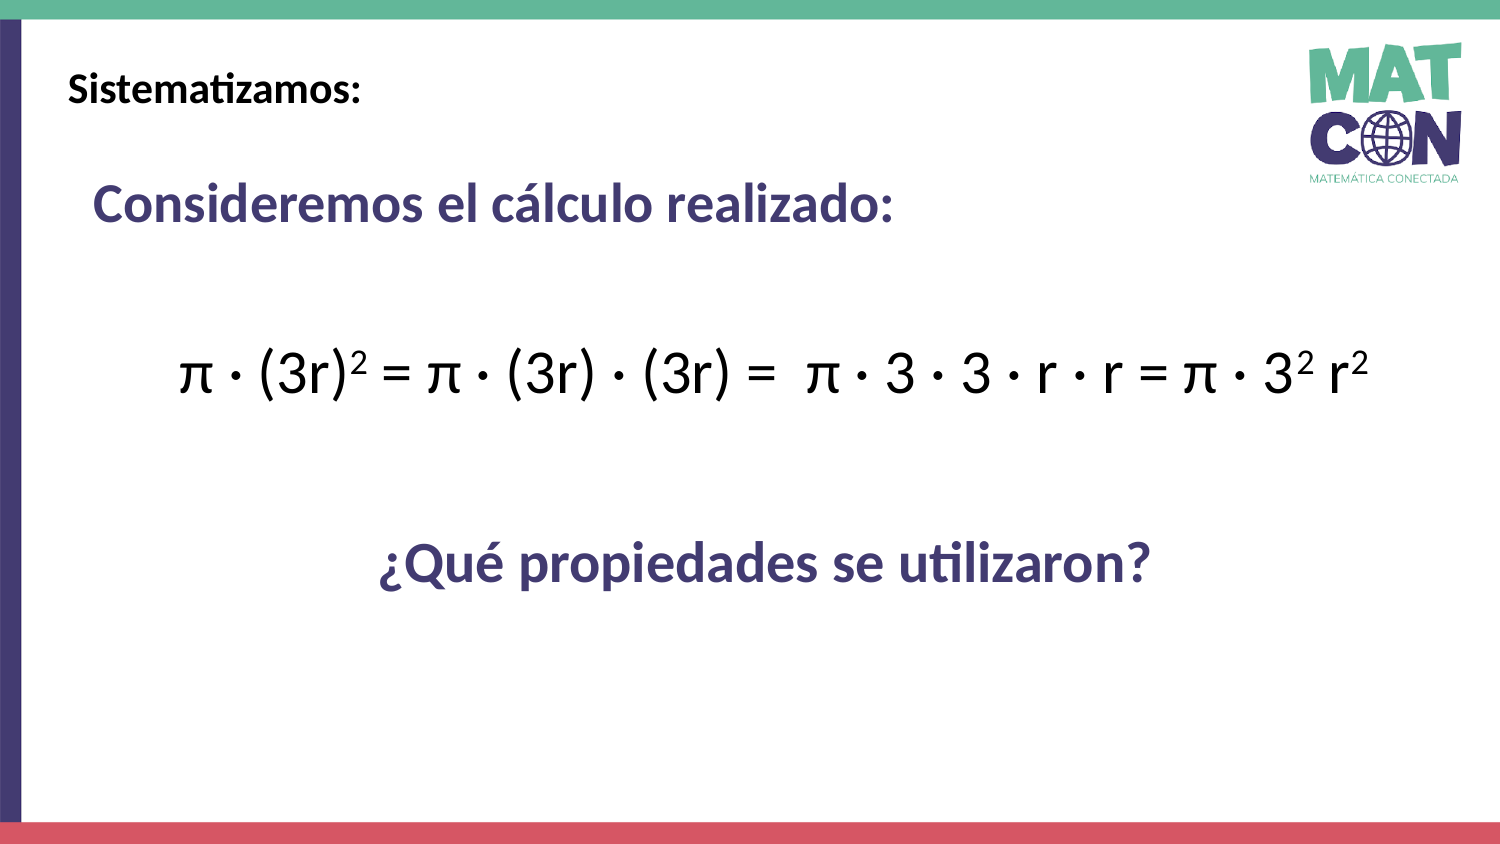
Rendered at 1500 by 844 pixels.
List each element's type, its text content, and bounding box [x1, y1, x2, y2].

text_box Consideremos el cálculo realizado: [82, 160, 1087, 240]
text_box ¿Qué propiedades se utilizaron? [114, 518, 1417, 665]
picture [0, 0, 1500, 844]
text_box π · (3r)2 = π · (3r) · (3r) = π · 3 · 3 · r · r = π · 32 r2 [158, 315, 1404, 421]
text_box Sistematizamos: [52, 45, 1380, 128]
